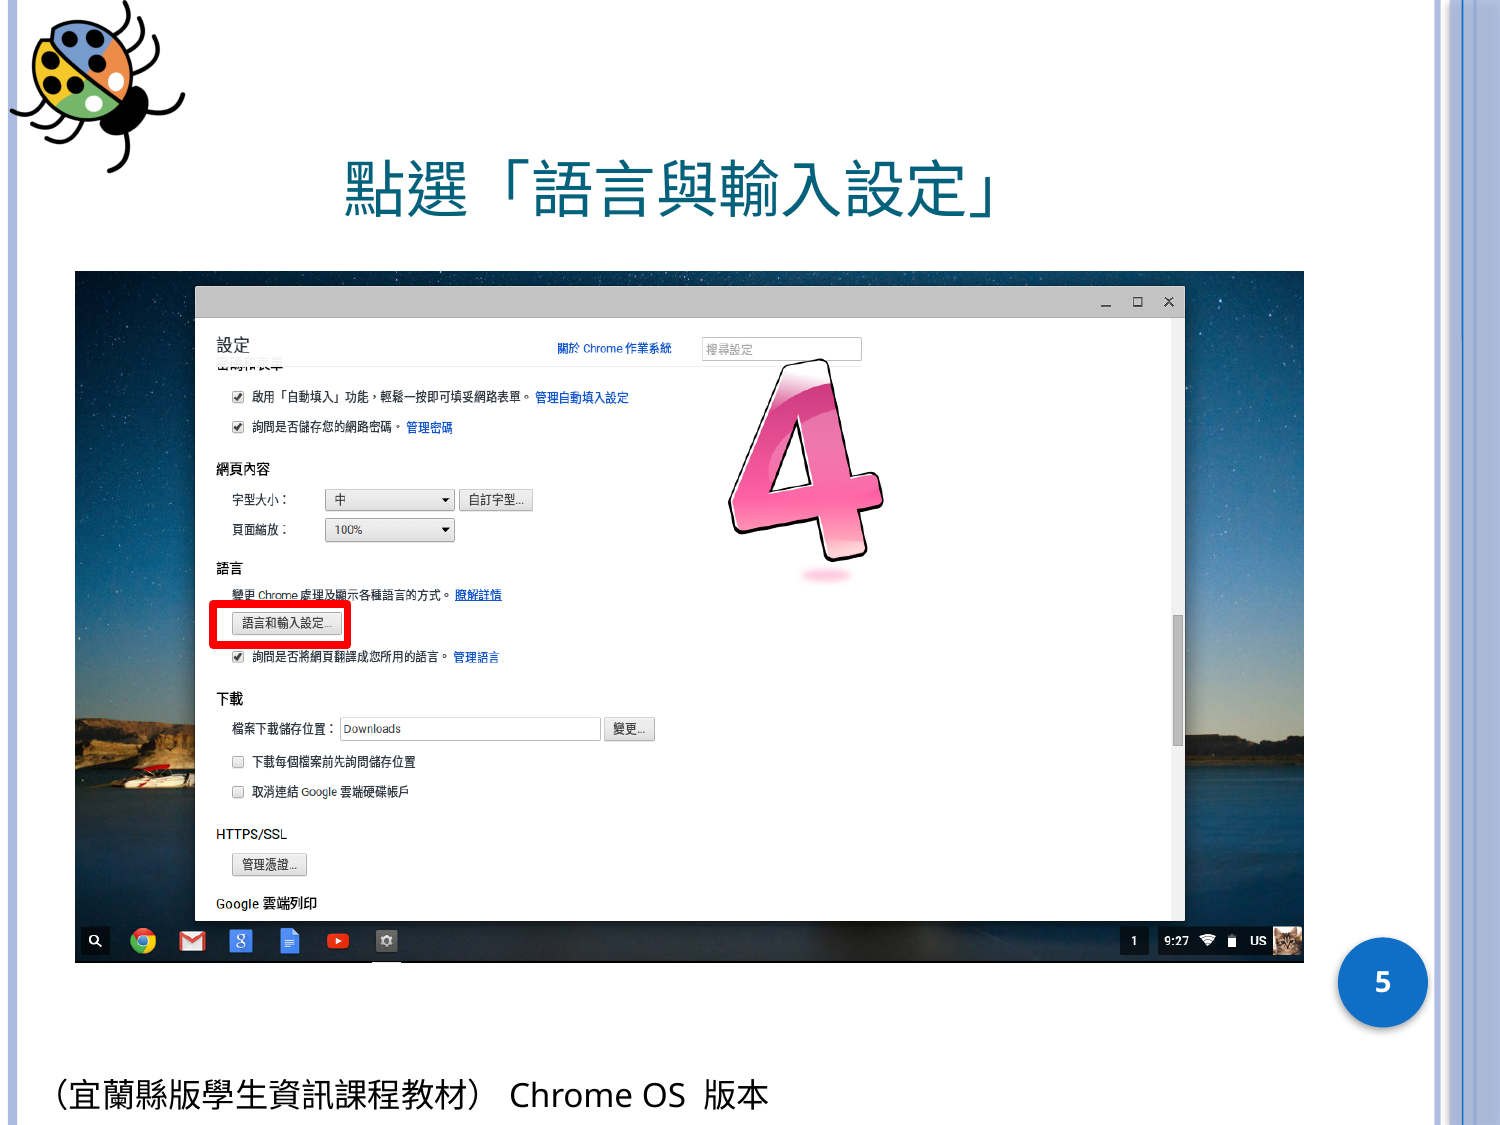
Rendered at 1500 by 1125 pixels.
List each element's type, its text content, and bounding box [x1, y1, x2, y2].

picture [0, 0, 169, 176]
title 點選「語言與輸入設定」 [75, 45, 1300, 233]
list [74, 271, 1305, 964]
slide_number 5 [1333, 940, 1434, 1027]
picture [686, 349, 923, 586]
